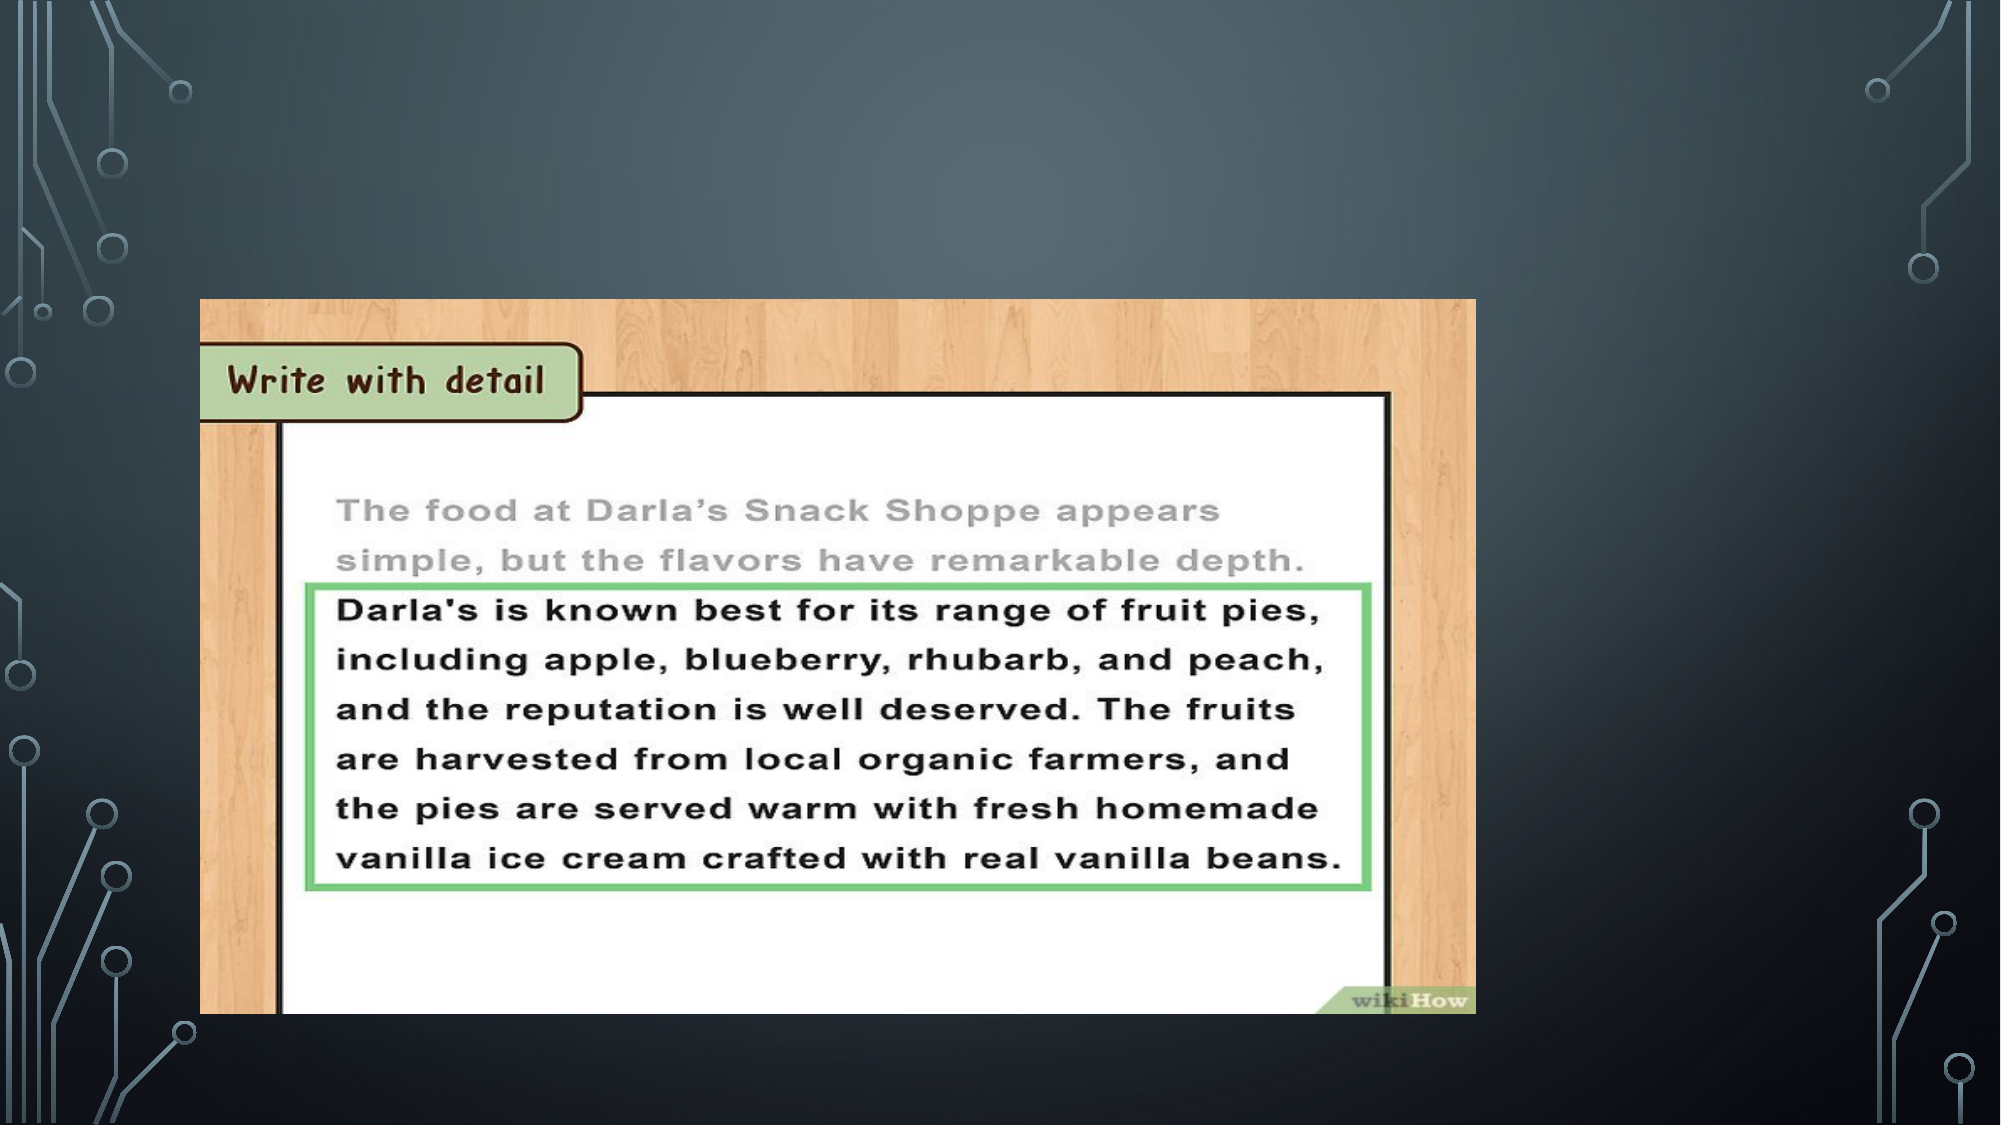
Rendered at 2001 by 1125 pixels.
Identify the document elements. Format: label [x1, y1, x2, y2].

list [200, 299, 1476, 1014]
